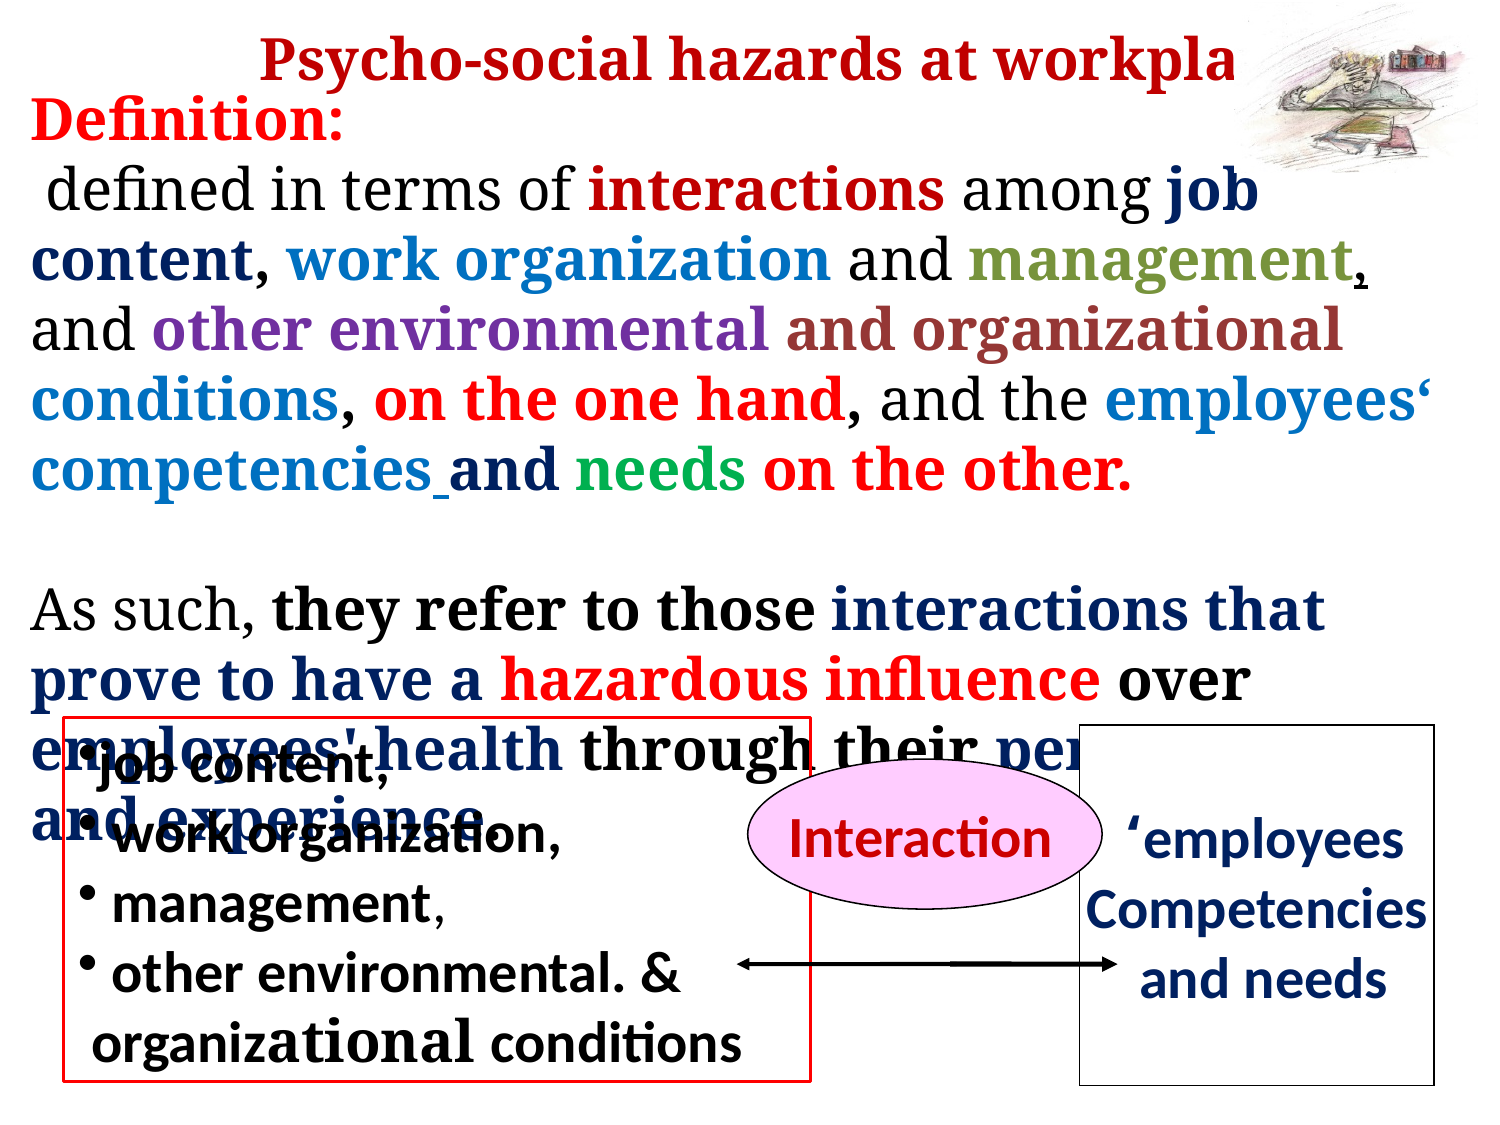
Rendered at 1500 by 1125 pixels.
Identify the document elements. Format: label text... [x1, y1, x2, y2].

text_box Psycho-social hazards at workplace [245, 14, 1228, 74]
text_box [736, 957, 950, 971]
picture [1233, 2, 1478, 173]
text_box Interaction [747, 759, 1103, 910]
text_box employees‘ Competencies and needs [1079, 725, 1435, 1086]
text_box [950, 957, 1118, 971]
text_box Definition: defined in terms of interactions among job content, work organization and management, and other environmental and organizational conditions, on the one hand, and the employees‘ competencies and needs on the other. As such, they refer to those interactions that prove to have a hazardous influence over employees' health through their perceptions and experience. [15, 74, 1481, 860]
text_box job content, work organization, management, other environmental. & organizational conditions [63, 717, 811, 1082]
